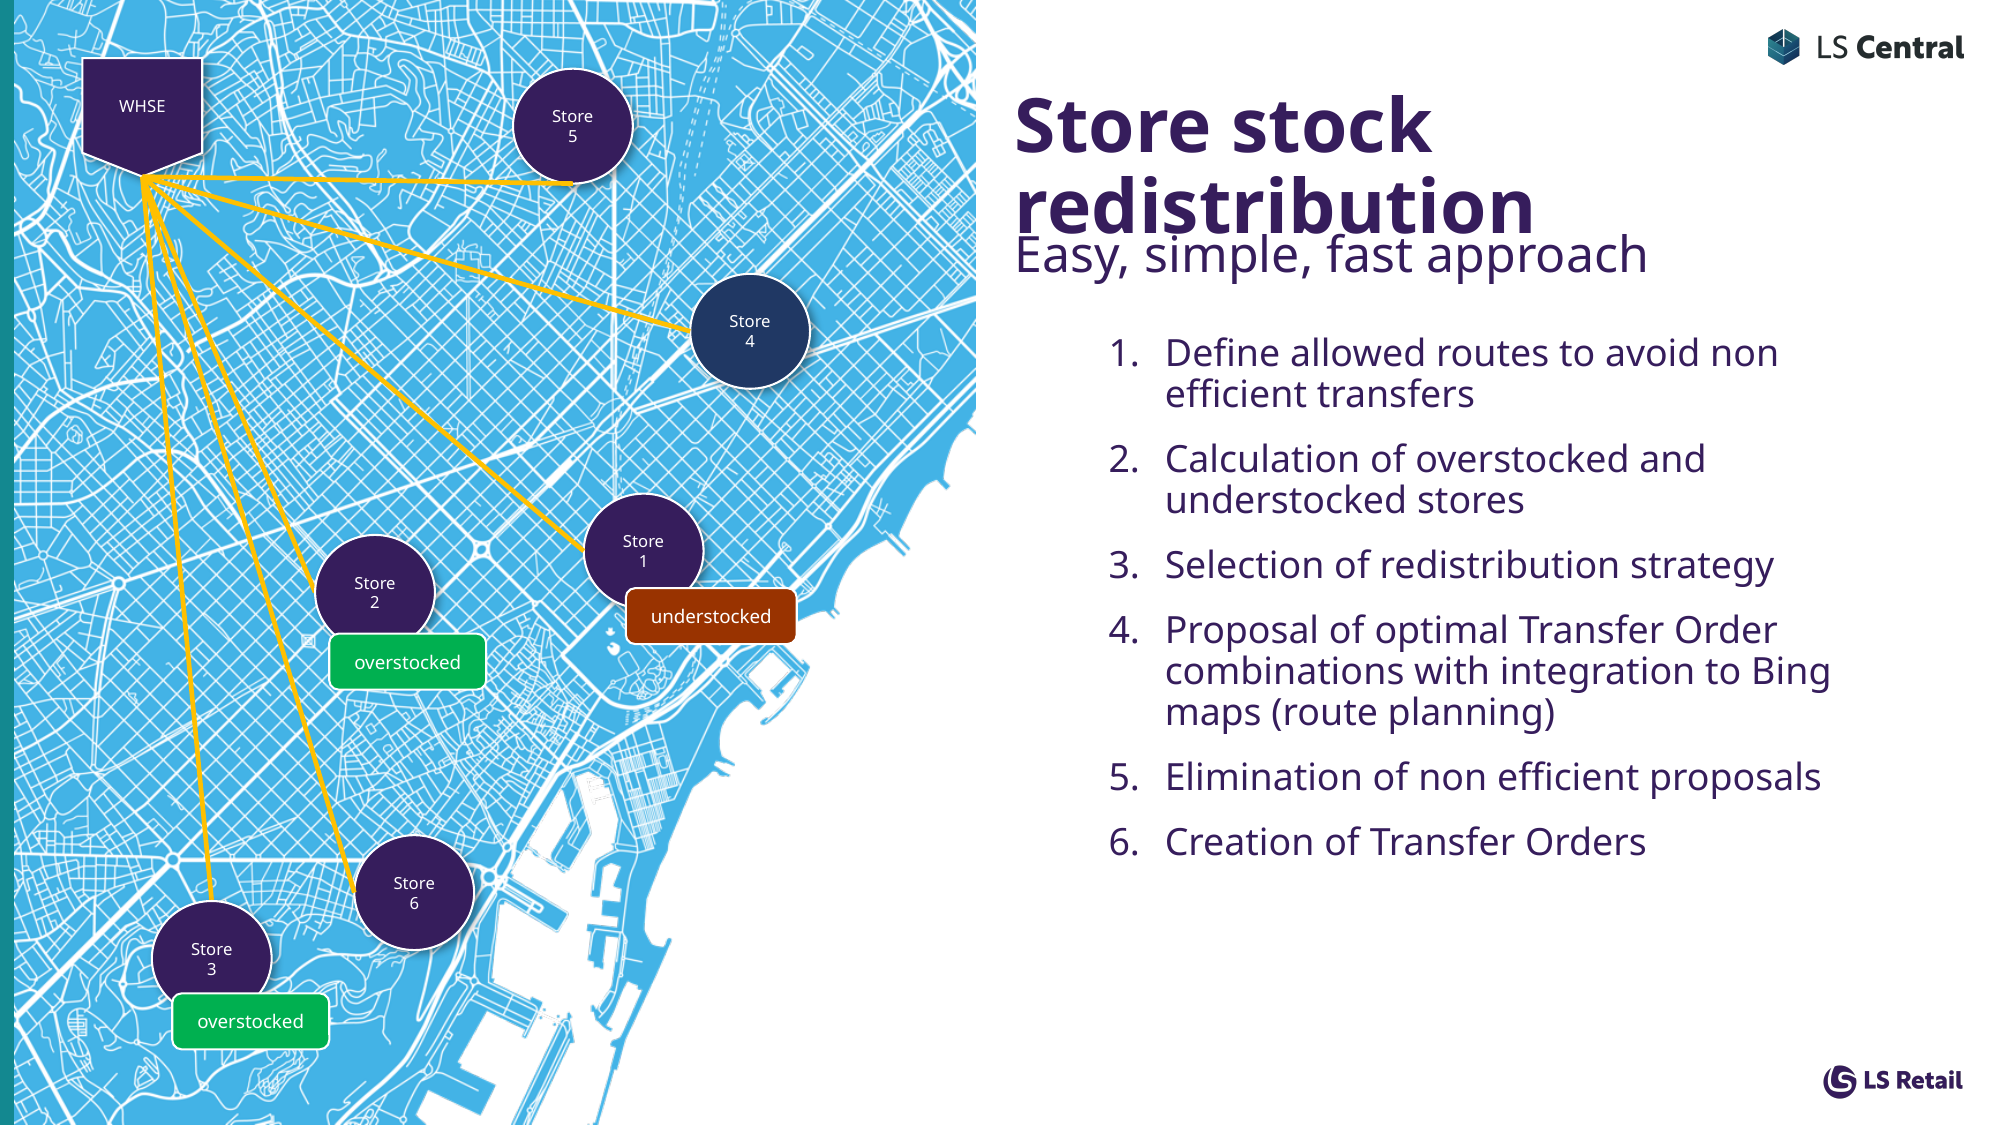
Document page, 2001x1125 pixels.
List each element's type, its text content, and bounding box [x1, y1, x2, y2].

title Store stock redistribution [999, 80, 1945, 177]
picture [1768, 29, 1964, 65]
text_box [13, 0, 976, 1125]
list Easy, simple, fast approach Define allowed routes to avoid non efficient transfers Calculation of overstocked and understocked stores Selection of redistribution strategy Proposal of optimal Transfer Order combinations with integration to Bing maps (route planning) Elimination of non efficient proposals Creation of Transfer Orders [999, 221, 1945, 1055]
picture [1809, 1051, 1975, 1113]
